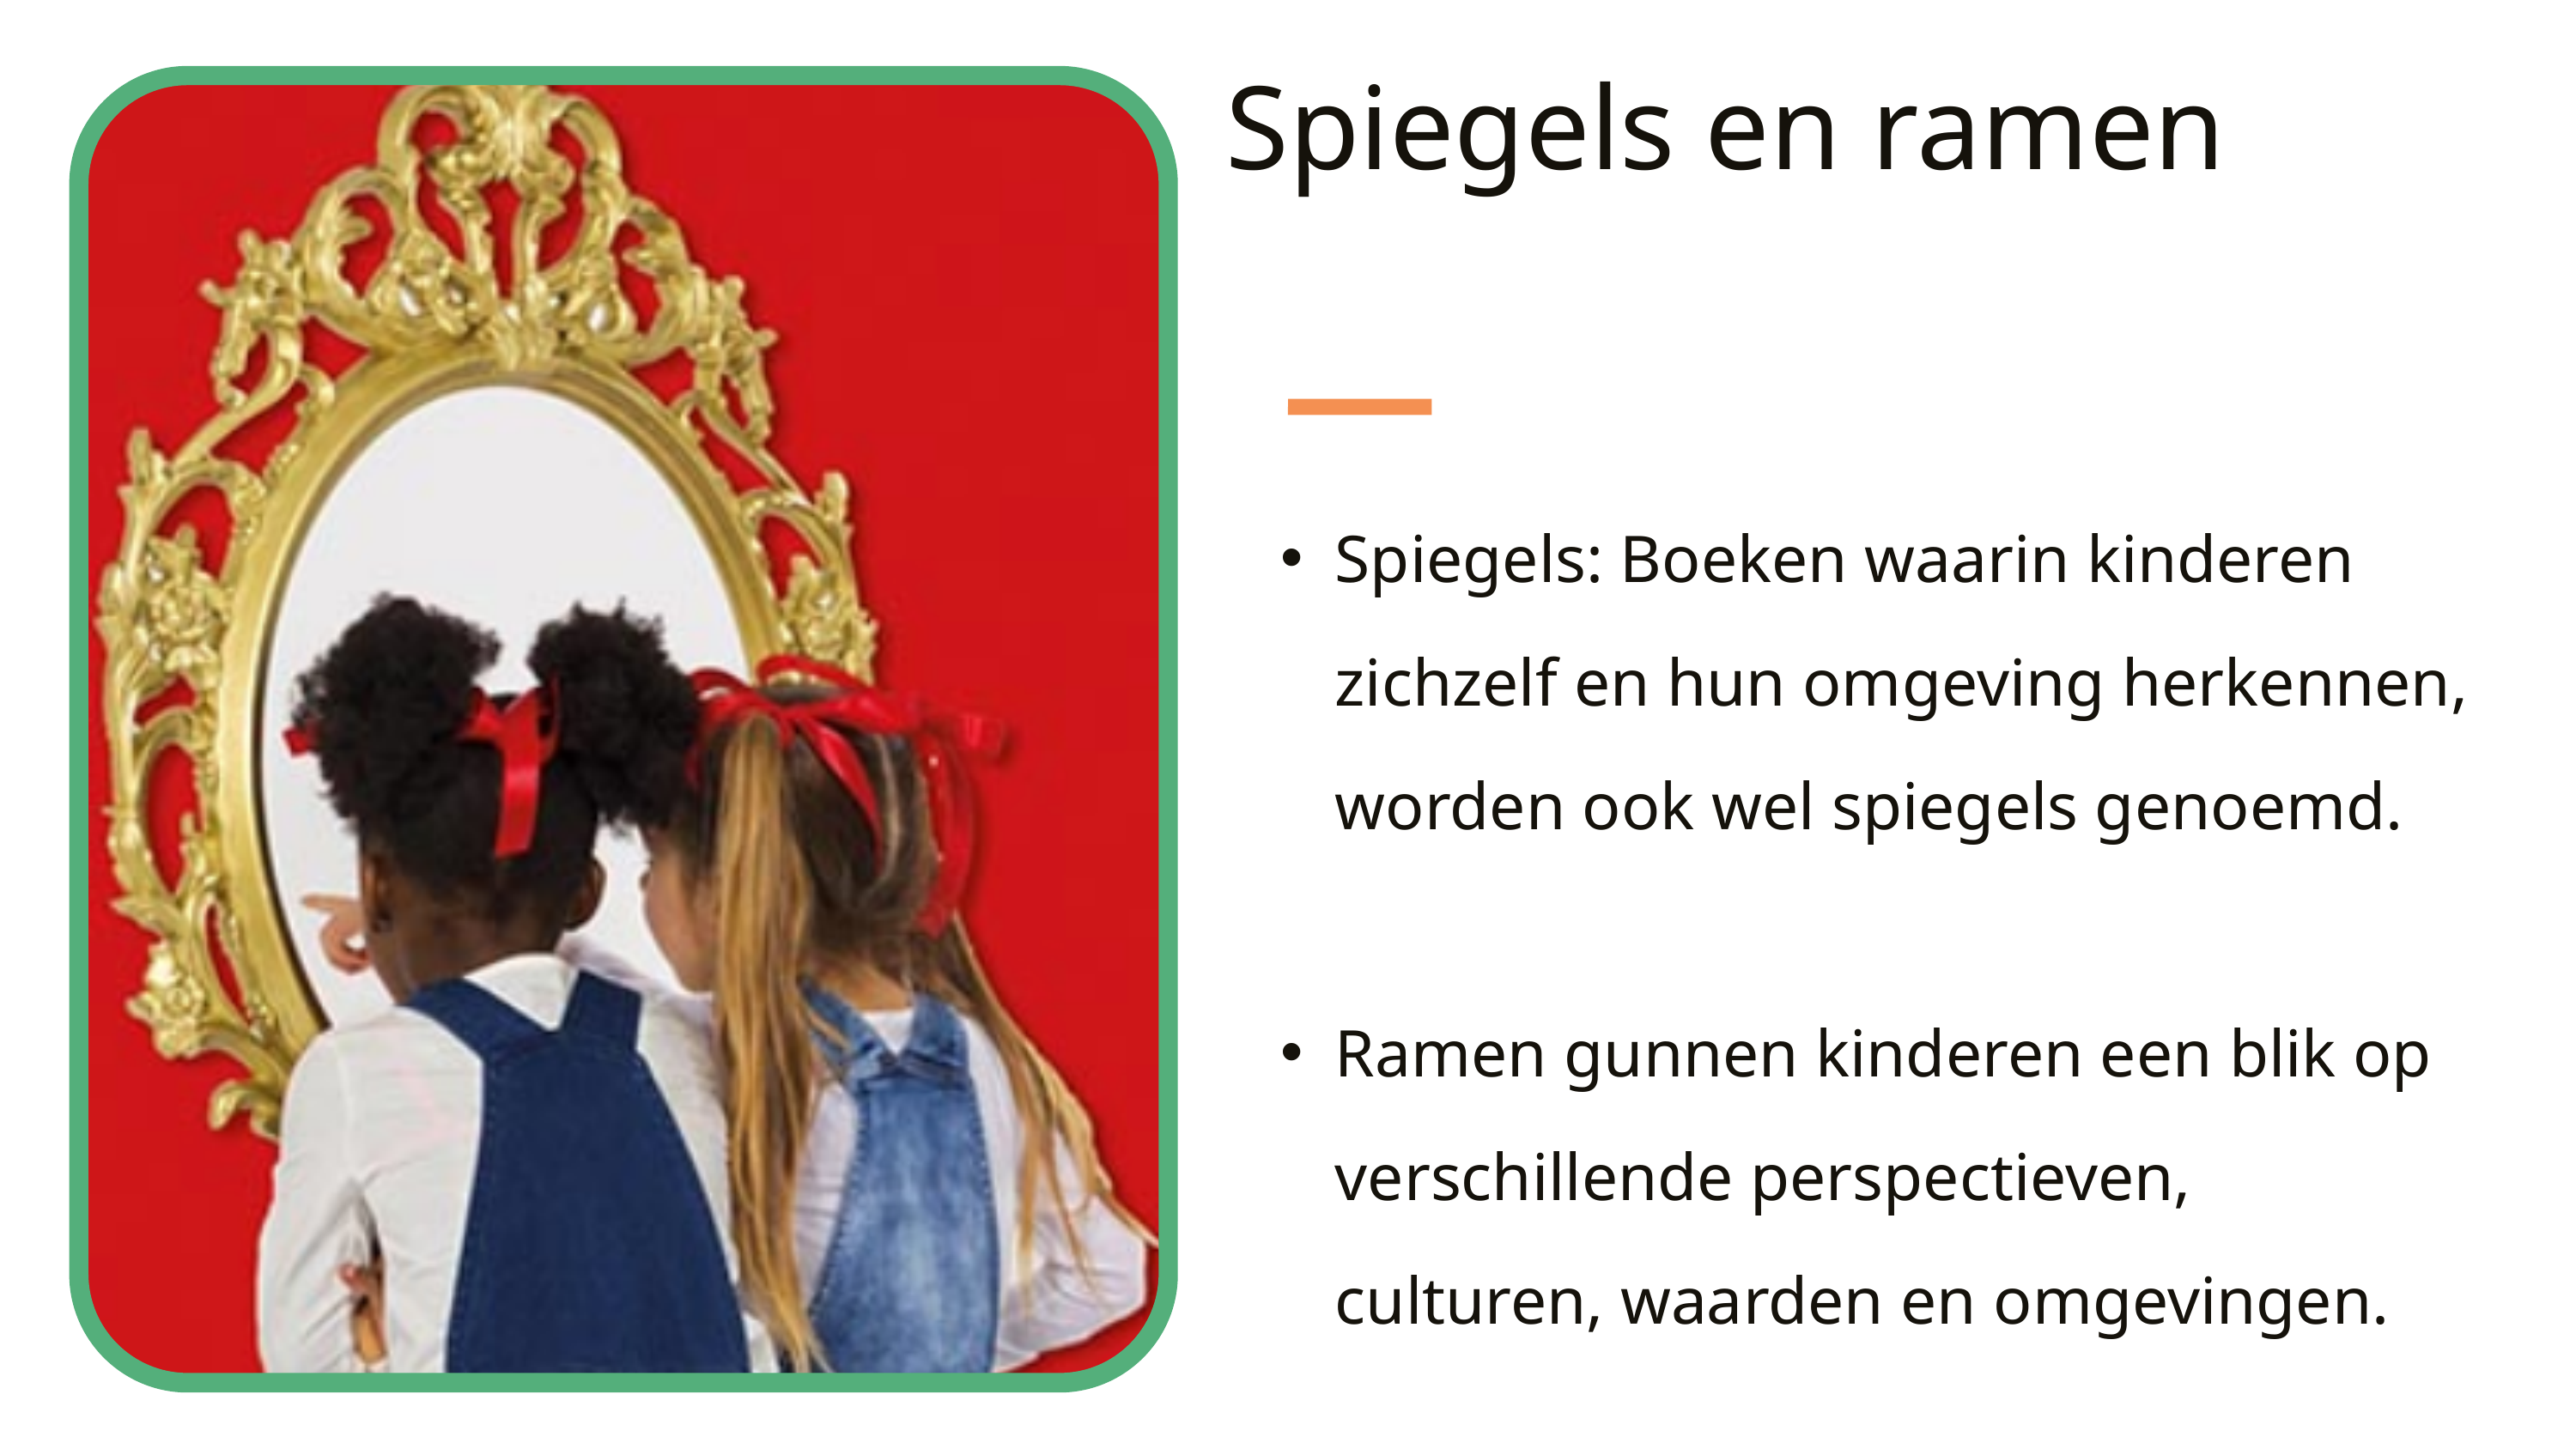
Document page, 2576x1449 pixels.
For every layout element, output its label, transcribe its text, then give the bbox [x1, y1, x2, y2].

text_box Spiegels en ramen [1225, 58, 2432, 193]
text_box Spiegels: Boeken waarin kinderen zichzelf en hun omgeving herkennen, worden ook wel spiegels genoemd. Ramen gunnen kinderen een blik op verschillende perspectieven, culturen, waarden en omgevingen. [1225, 441, 2474, 1449]
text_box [69, 65, 1179, 1393]
